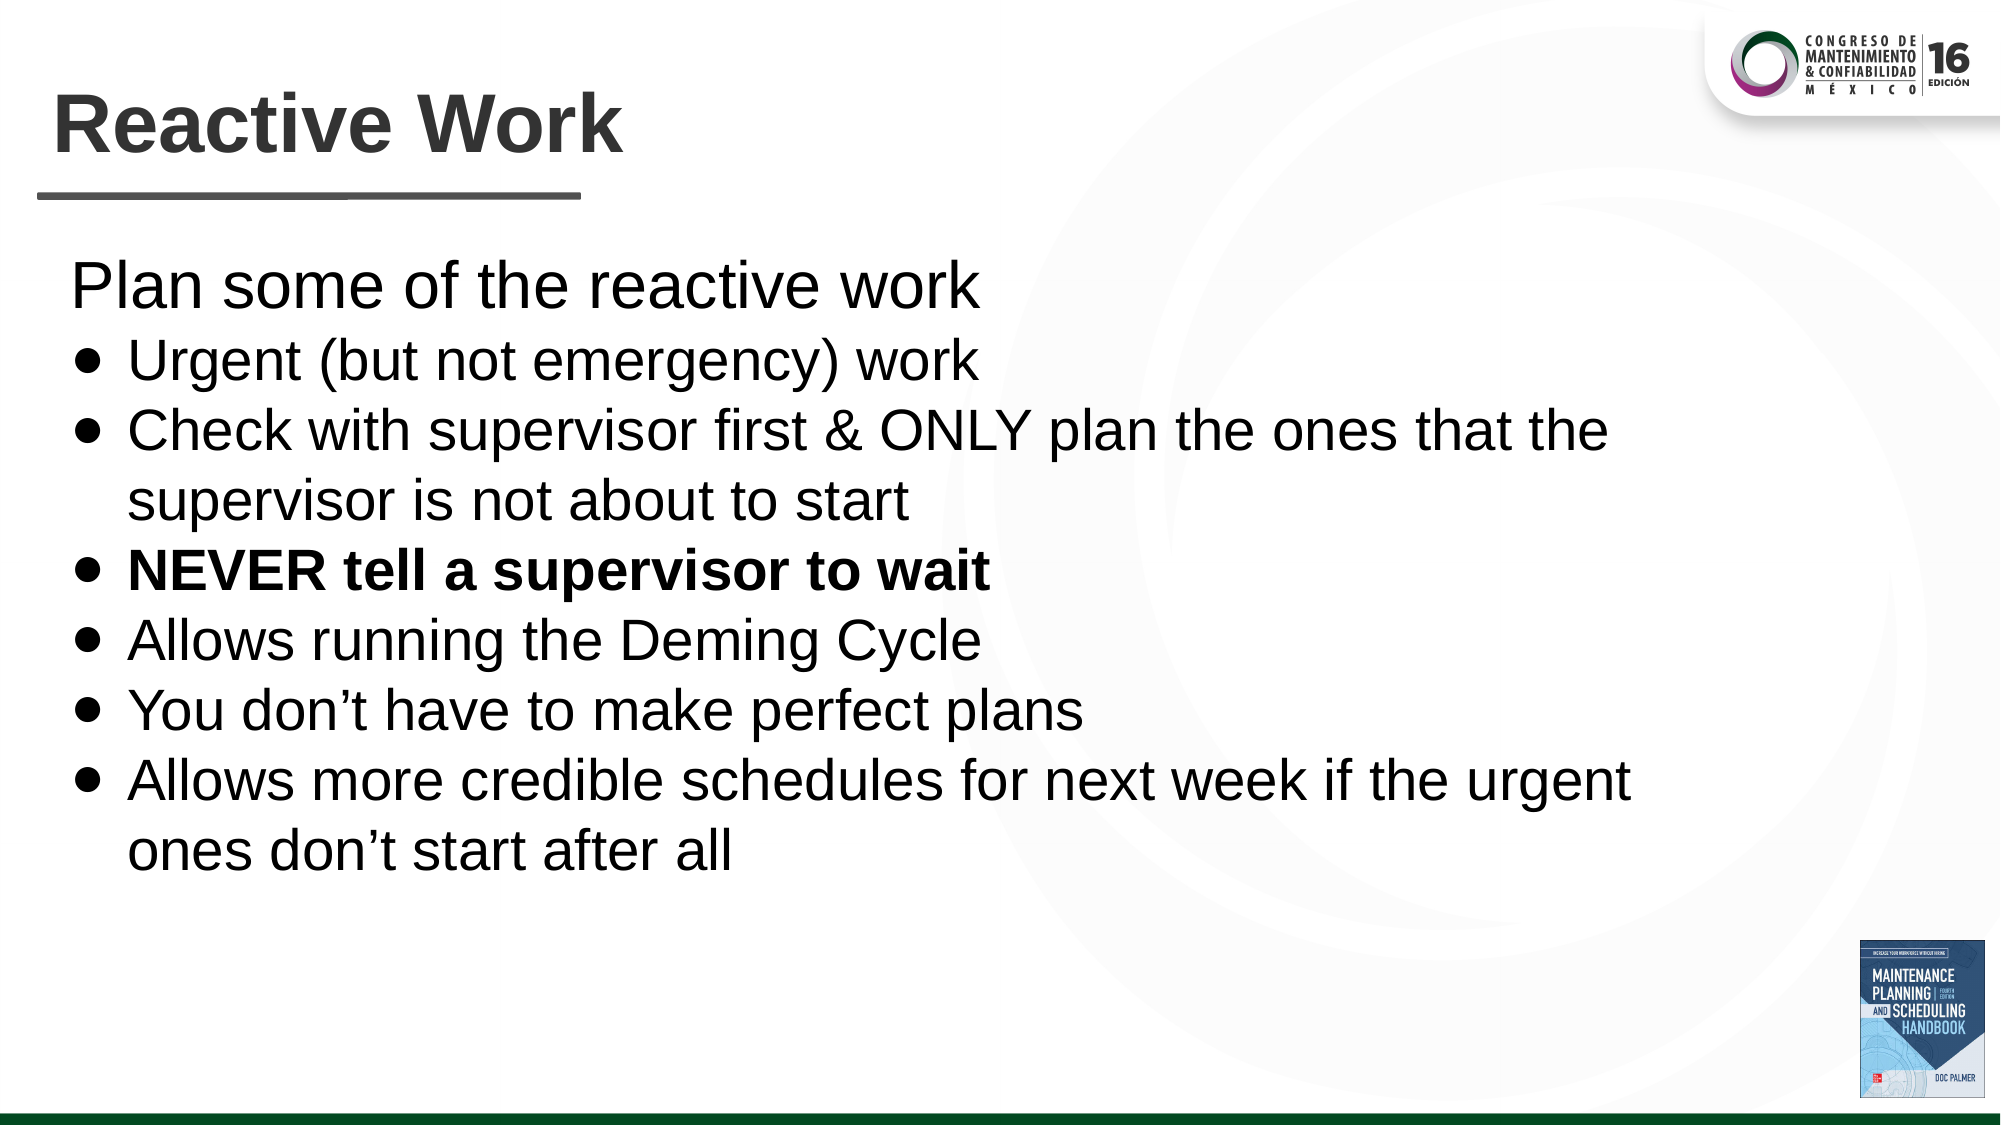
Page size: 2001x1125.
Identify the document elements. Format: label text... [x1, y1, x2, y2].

picture [0, 0, 2001, 1125]
title Reactive Work [37, 36, 1638, 178]
subtitle Plan some of the reactive work Urgent (but not emergency) work Check with supervisor first & ONLY plan the ones that the supervisor is not about to start NEVER tell a supervisor to wait Allows running the Deming Cycle You don’t have to make perfect plans Allows more credible schedules for next week if the urgent ones don’t start after all [37, 234, 1714, 1028]
